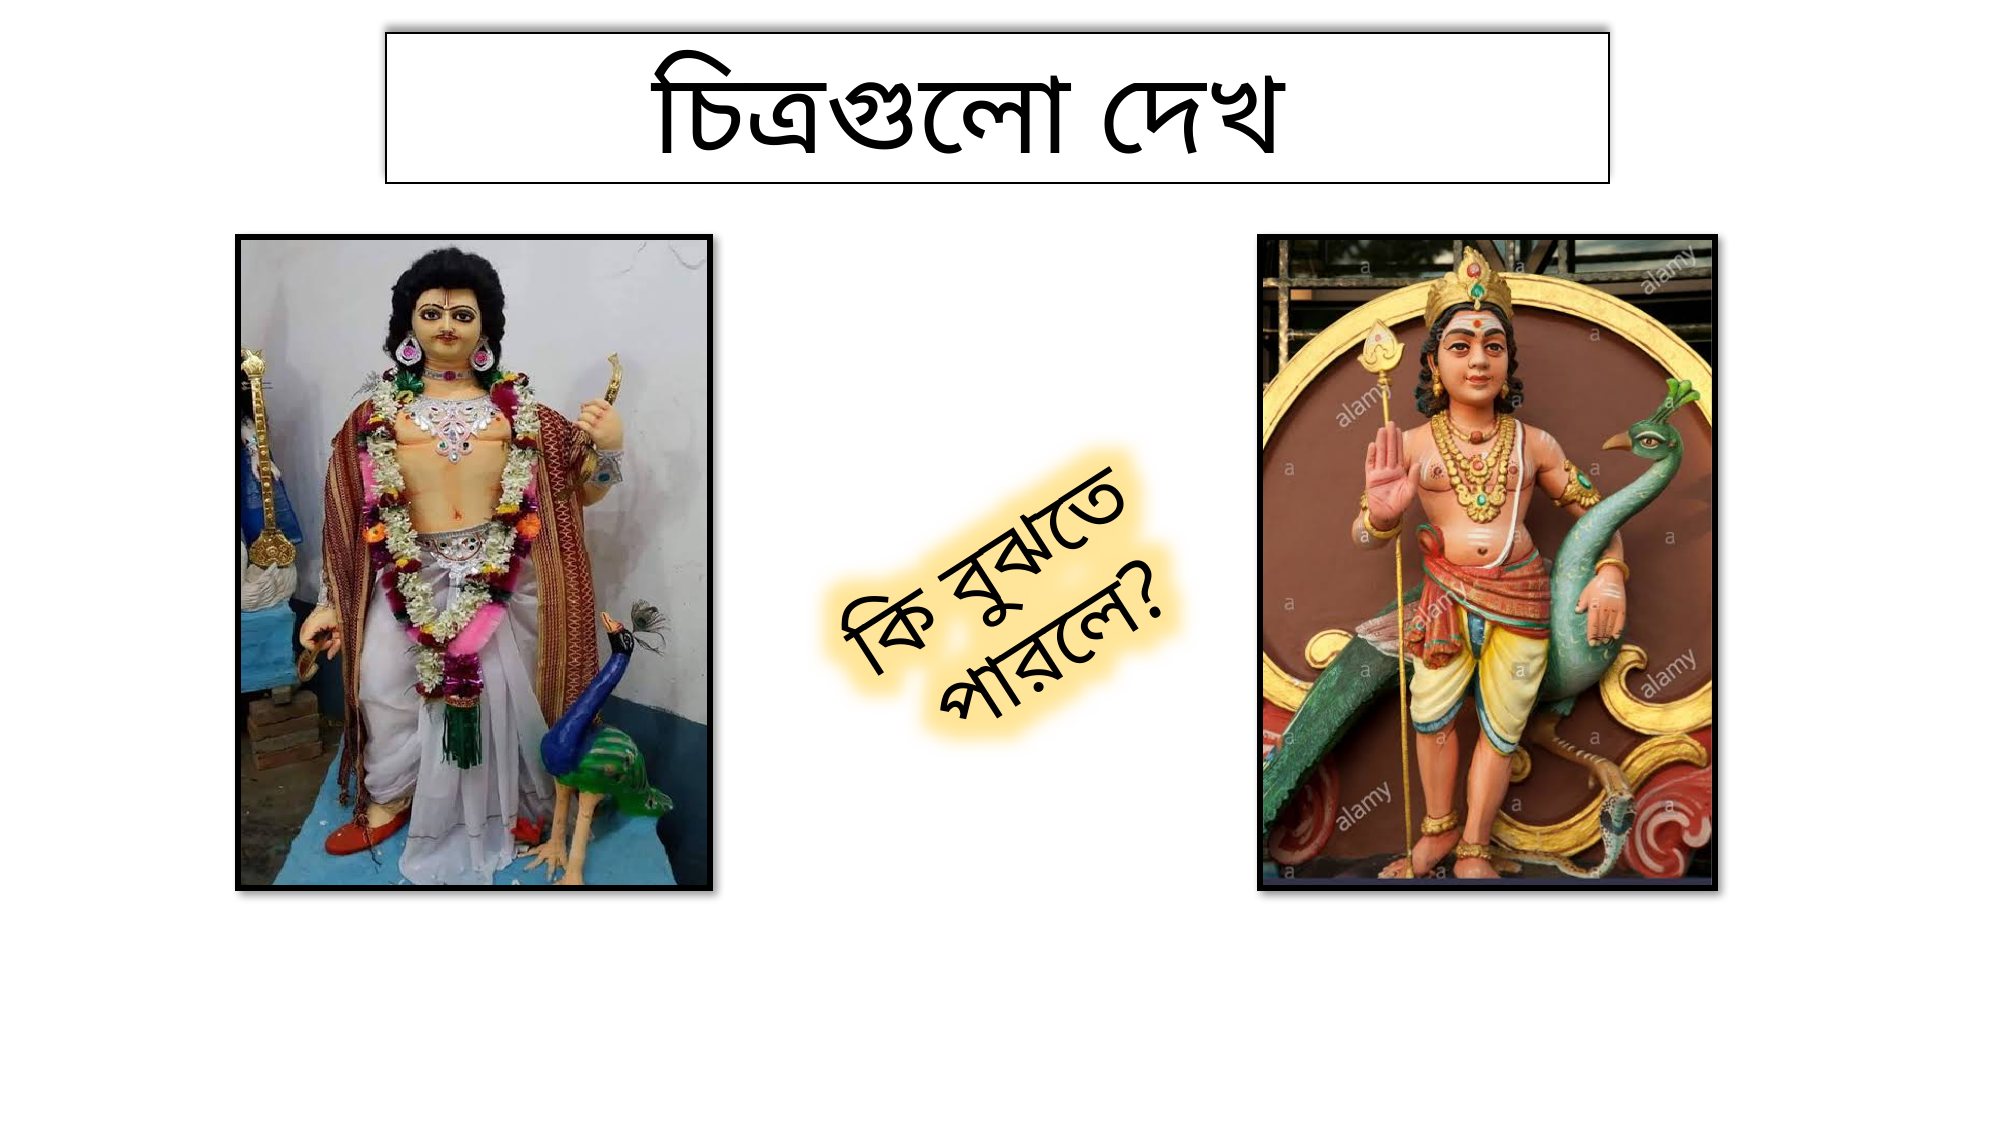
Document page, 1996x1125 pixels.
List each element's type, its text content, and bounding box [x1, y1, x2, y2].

text_box চিত্রগুলো দেখ [385, 32, 1610, 184]
picture [241, 239, 708, 885]
picture [1262, 239, 1712, 885]
text_box কি বুঝতে পারলে? [726, 360, 1255, 848]
